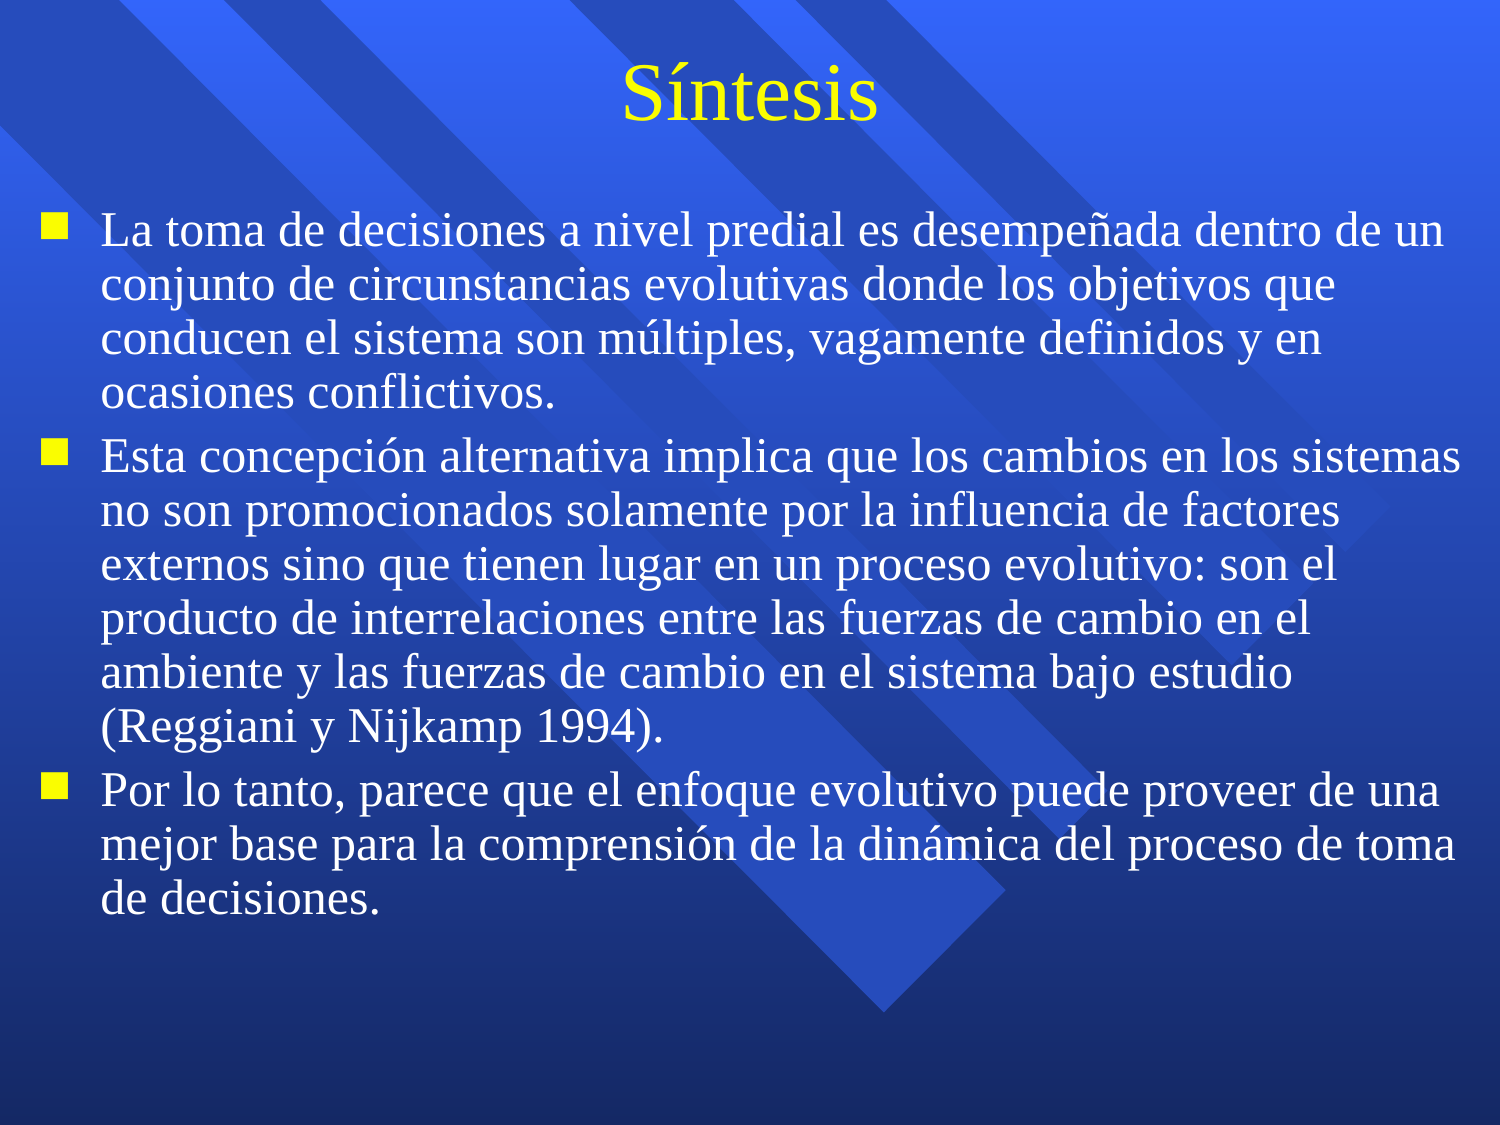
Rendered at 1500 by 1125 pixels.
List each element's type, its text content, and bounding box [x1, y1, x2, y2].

title Síntesis [111, 36, 1388, 138]
list La toma de decisiones a nivel predial es desempeñada dentro de un conjunto de circunstancias evolutivas donde los objetivos que conducen el sistema son múltiples, vagamente definidos y en ocasiones conflictivos. Esta concepción alternativa implica que los cambios en los sistemas no son promocionados solamente por la influencia de factores externos sino que tienen lugar en un proceso evolutivo: son el producto de interrelaciones entre las fuerzas de cambio en el ambiente y las fuerzas de cambio en el sistema bajo estudio (Reggiani y Nijkamp 1994). Por lo tanto, parece que el enfoque evolutivo puede proveer de una mejor base para la comprensión de la dinámica del proceso de toma de decisiones. [28, 195, 1500, 976]
